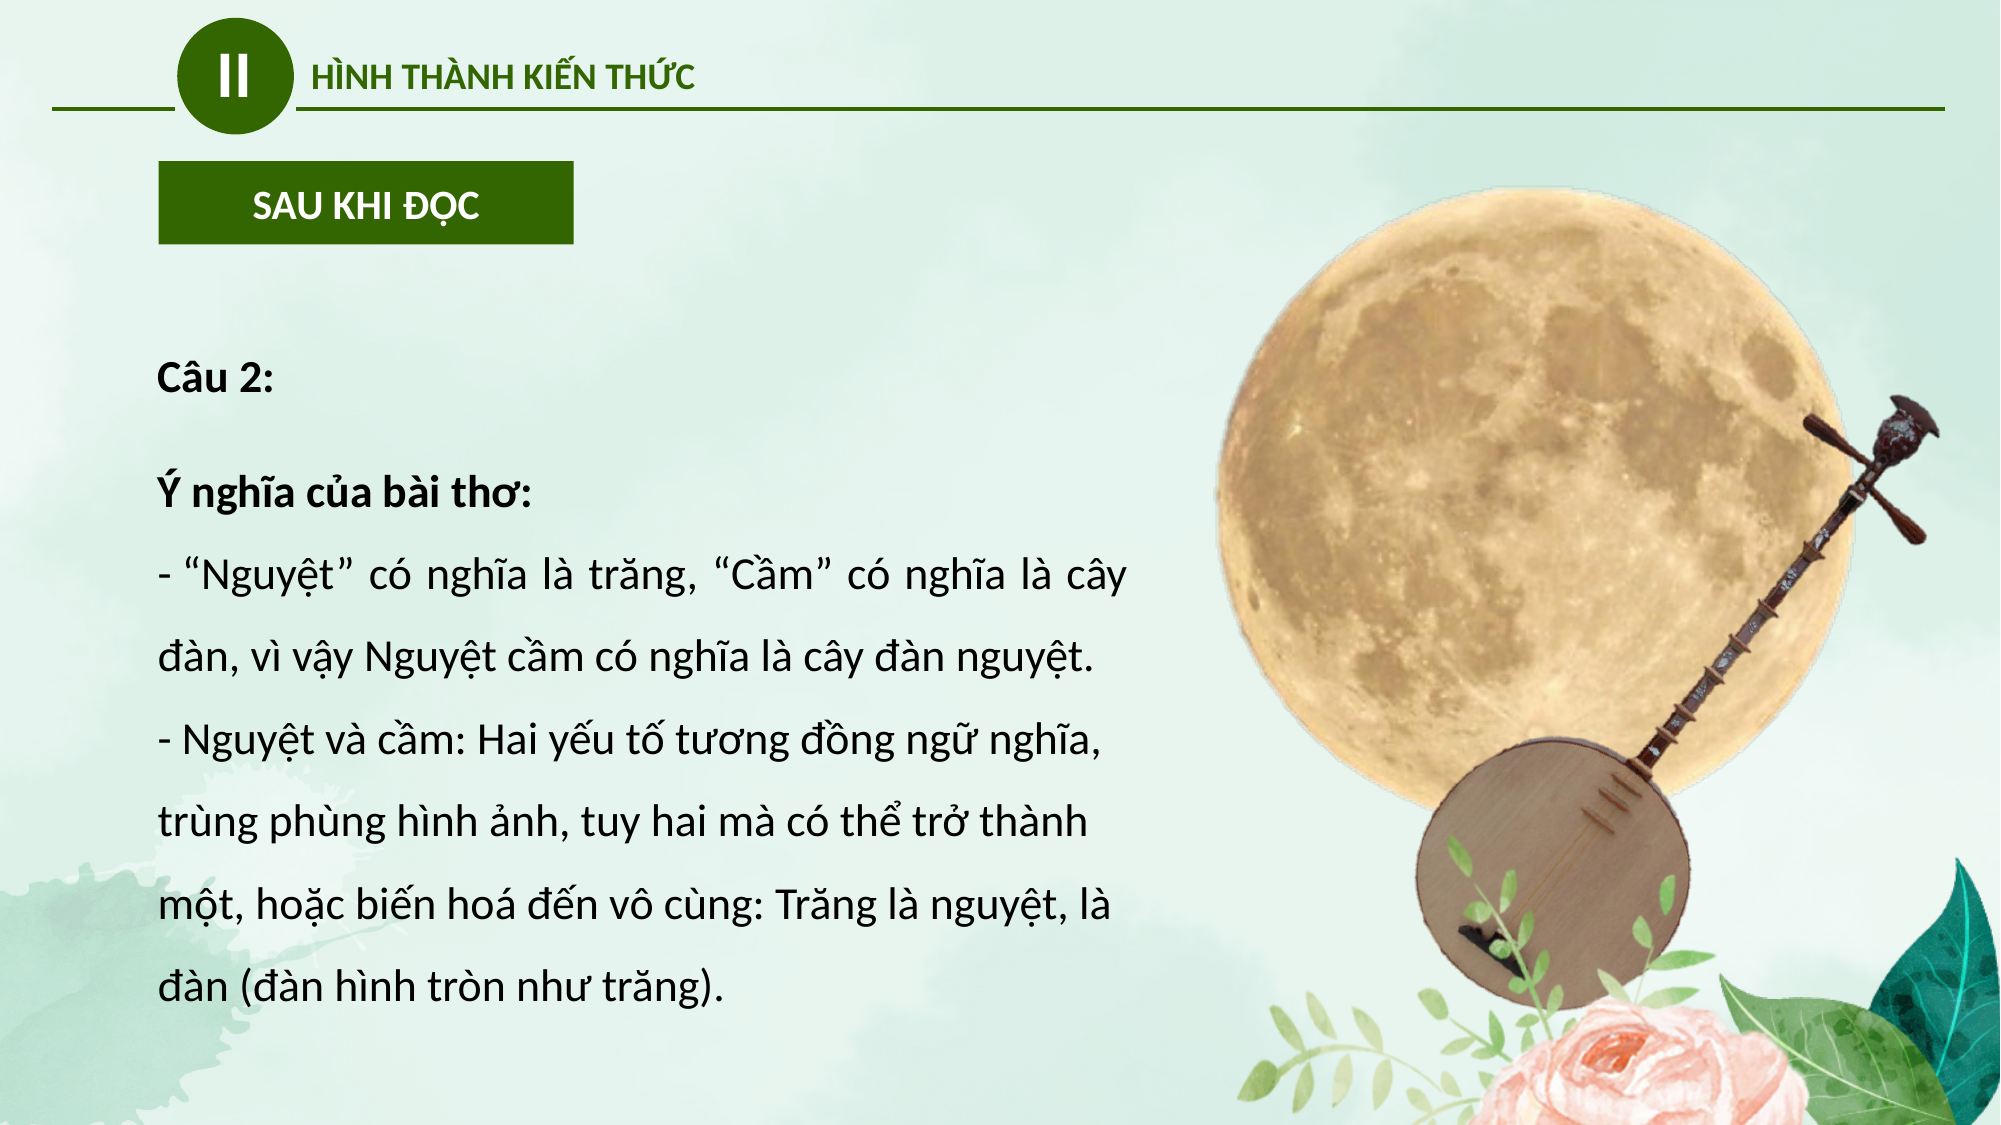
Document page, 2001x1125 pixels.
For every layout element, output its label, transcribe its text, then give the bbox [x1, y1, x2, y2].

text_box Ý nghĩa của bài thơ: - “Nguyệt” có nghĩa là trăng, “Cầm” có nghĩa là cây đàn, vì vậy Nguyệt cầm có nghĩa là cây đàn nguyệt. - Nguyệt và cầm: Hai yếu tố tương đồng ngữ nghĩa, trùng phùng hình ảnh, tuy hai mà có thể trở thành một, hoặc biến hoá đến vô cùng: Trăng là nguyệt, là đàn (đàn hình tròn như trăng). [142, 426, 1143, 1019]
text_box Câu 2: [142, 311, 836, 409]
picture [0, 0, 2001, 1125]
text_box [175, 17, 294, 135]
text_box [158, 161, 574, 245]
text_box HÌNH THÀNH KIẾN THỨC [296, 44, 828, 105]
